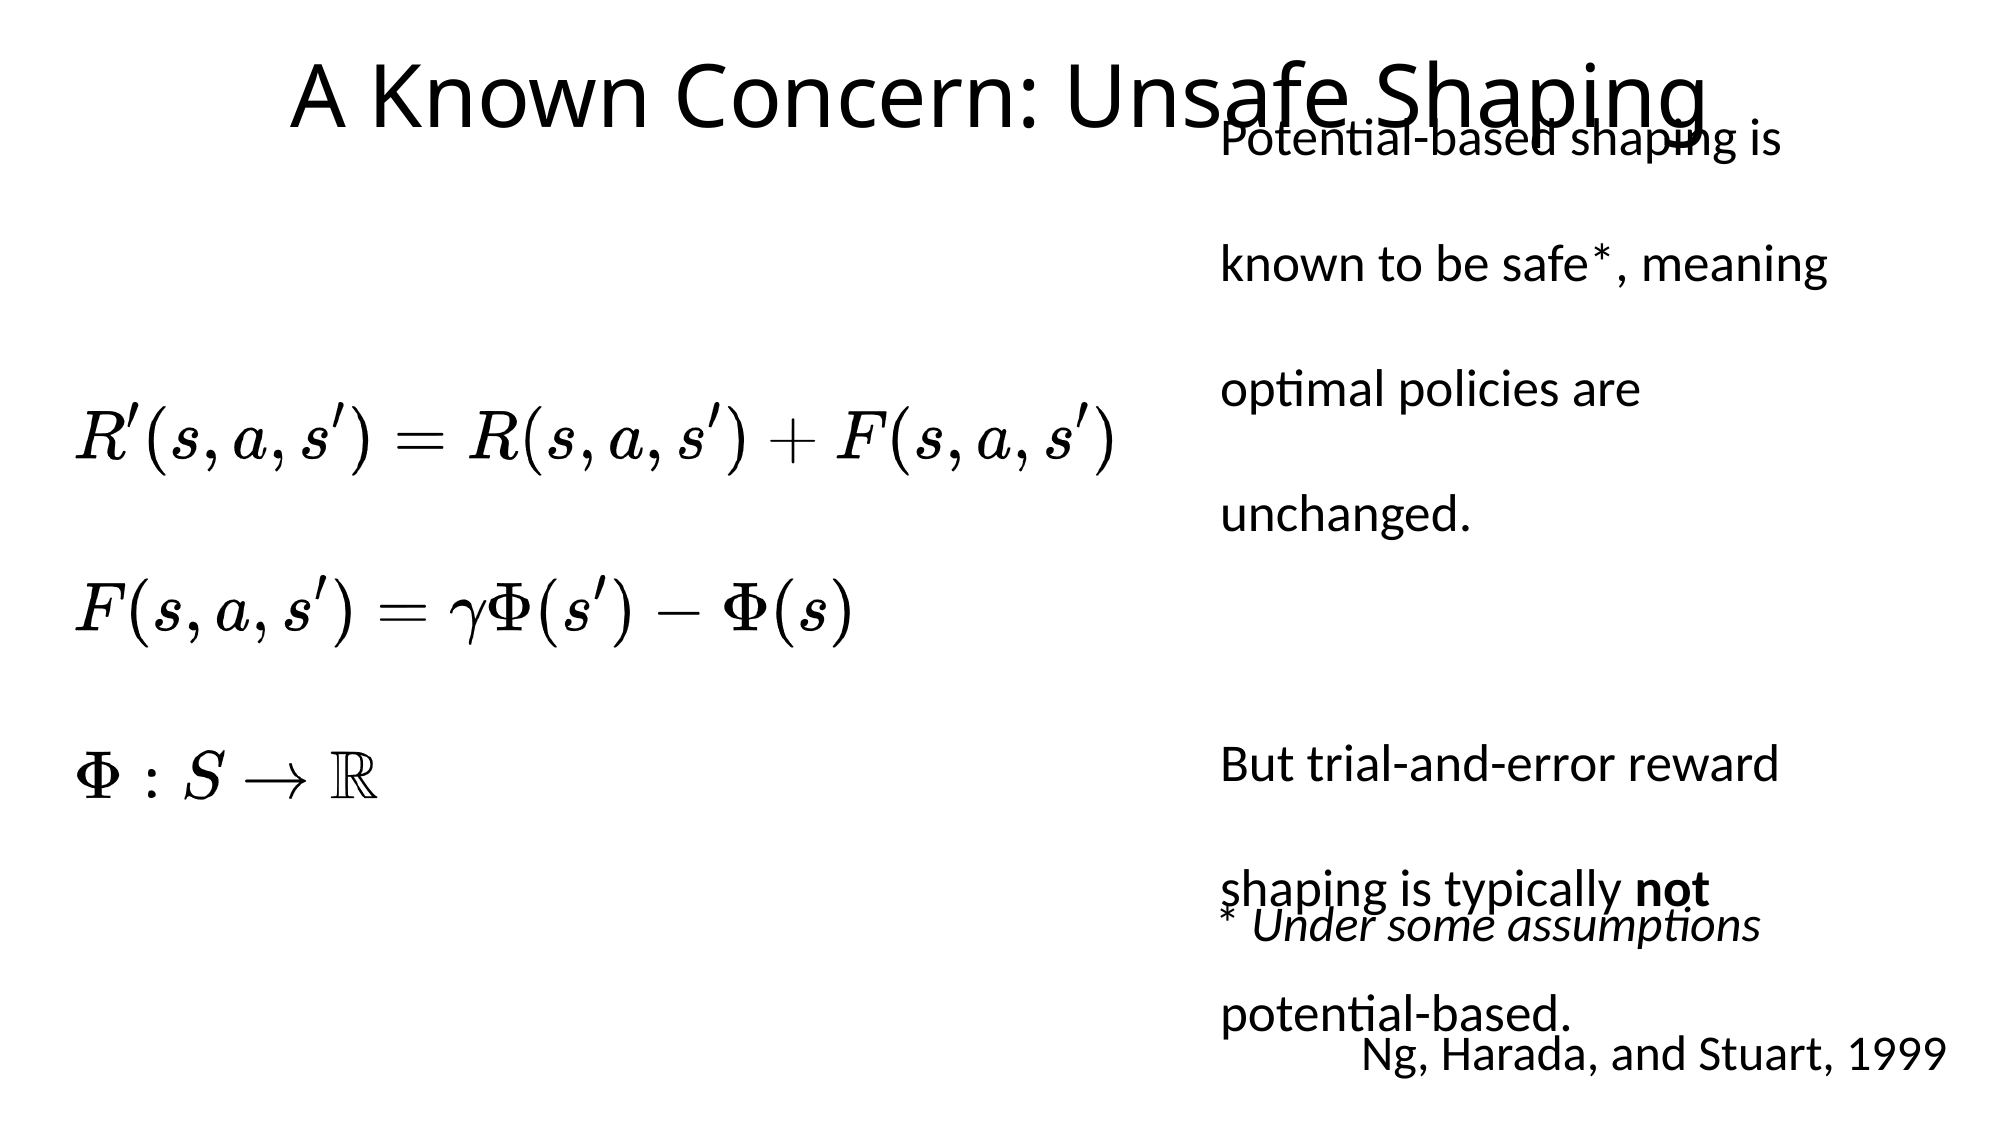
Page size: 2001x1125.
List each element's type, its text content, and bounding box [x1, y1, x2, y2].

text_box A Known Concern: Unsafe Shaping [0, 0, 2000, 198]
picture [73, 401, 1118, 816]
text_box Ng, Harada, and Stuart, 1999 [855, 1019, 1963, 1113]
text_box * Under some assumptions [1199, 890, 1803, 985]
text_box Potential-based shaping is known to be safe*, meaning optimal policies are unchanged. But trial-and-error reward shaping is typically not potential-based. [1200, 233, 1902, 850]
